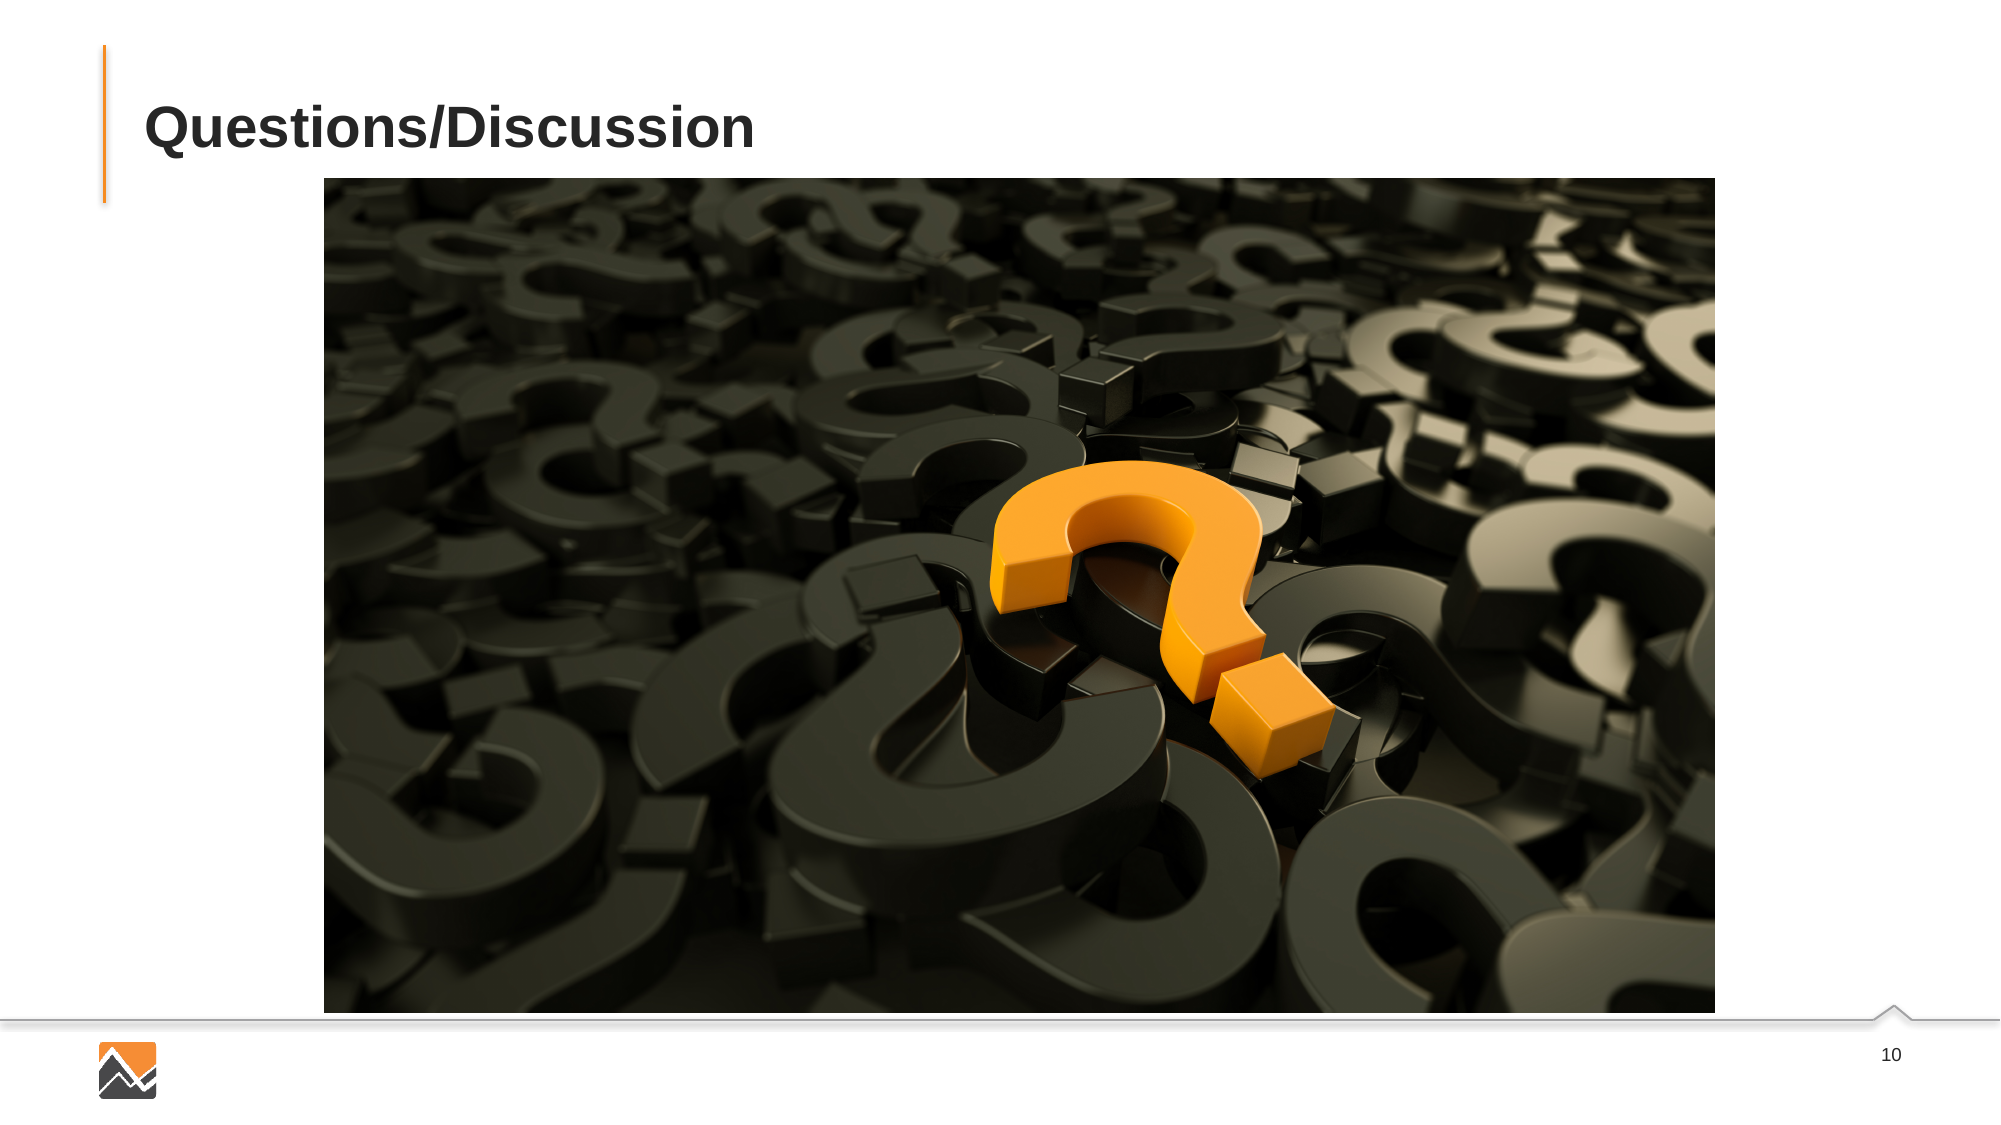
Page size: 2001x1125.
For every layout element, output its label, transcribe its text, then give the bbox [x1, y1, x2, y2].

picture [324, 178, 1715, 1013]
picture [87, 1029, 167, 1110]
title Questions/Discussion [129, 45, 1900, 203]
